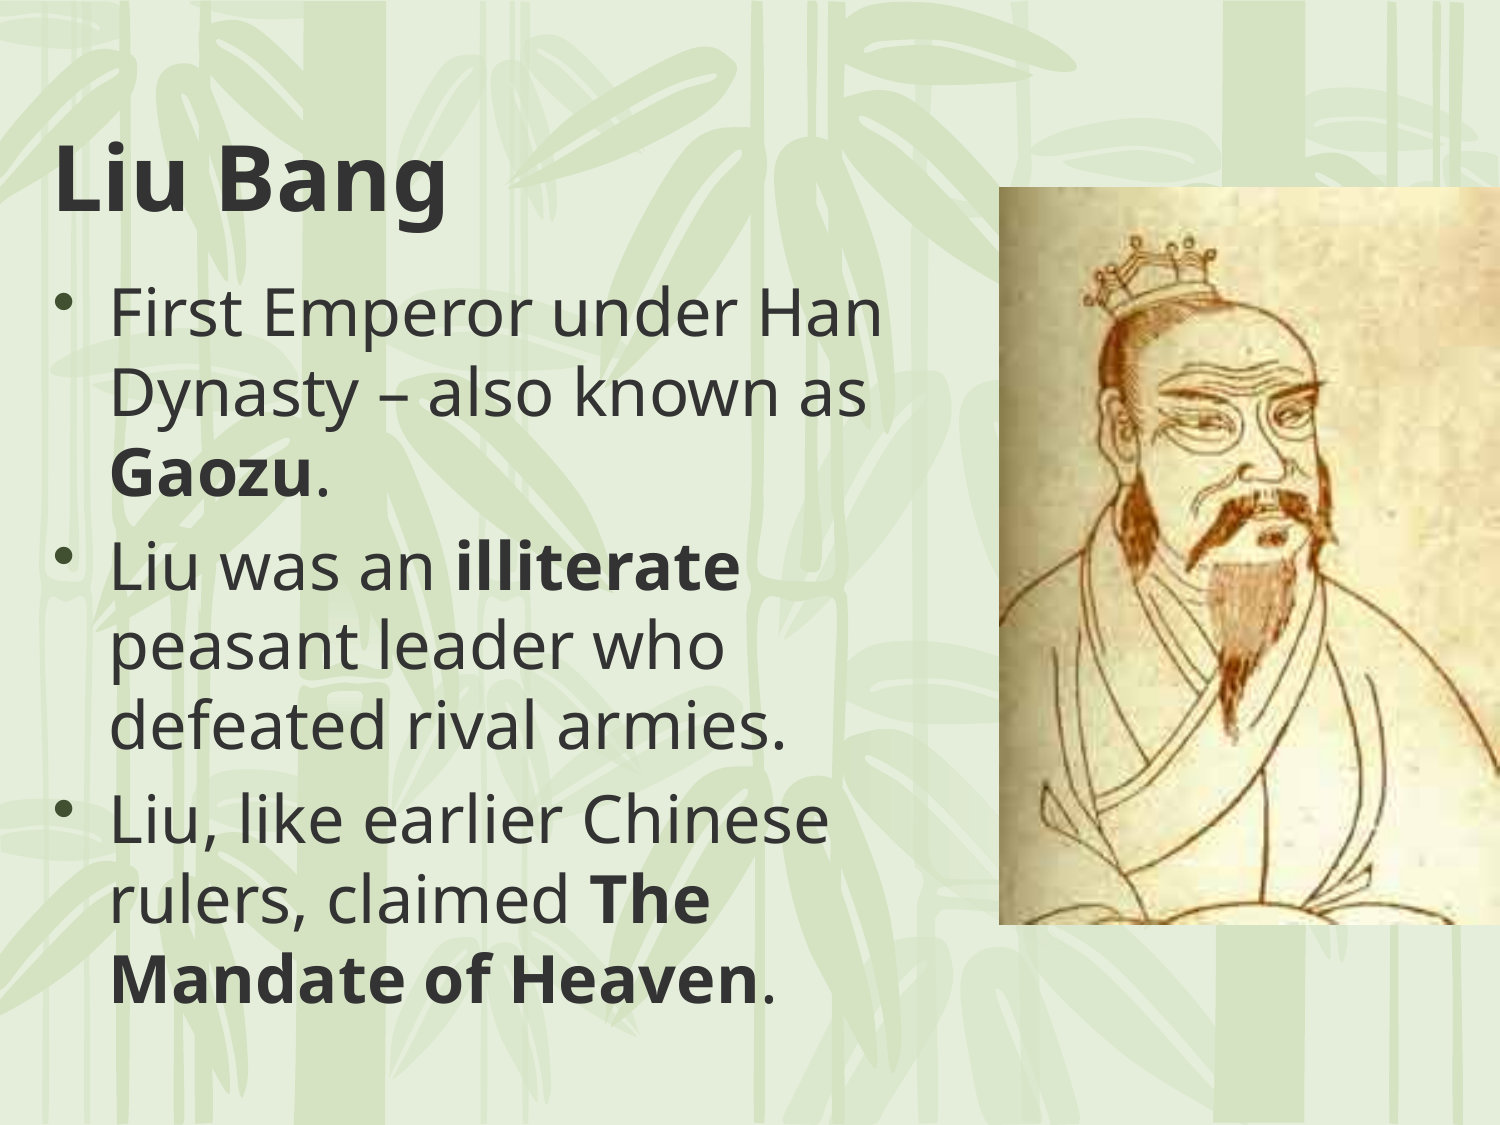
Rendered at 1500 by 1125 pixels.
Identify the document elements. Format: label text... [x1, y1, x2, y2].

list First Emperor under Han Dynasty – also known as Gaozu. Liu was an illiterate peasant leader who defeated rival armies. Liu, like earlier Chinese rulers, claimed The Mandate of Heaven. [37, 262, 988, 1006]
picture [999, 187, 1500, 926]
title Liu Bang [35, 124, 1263, 225]
